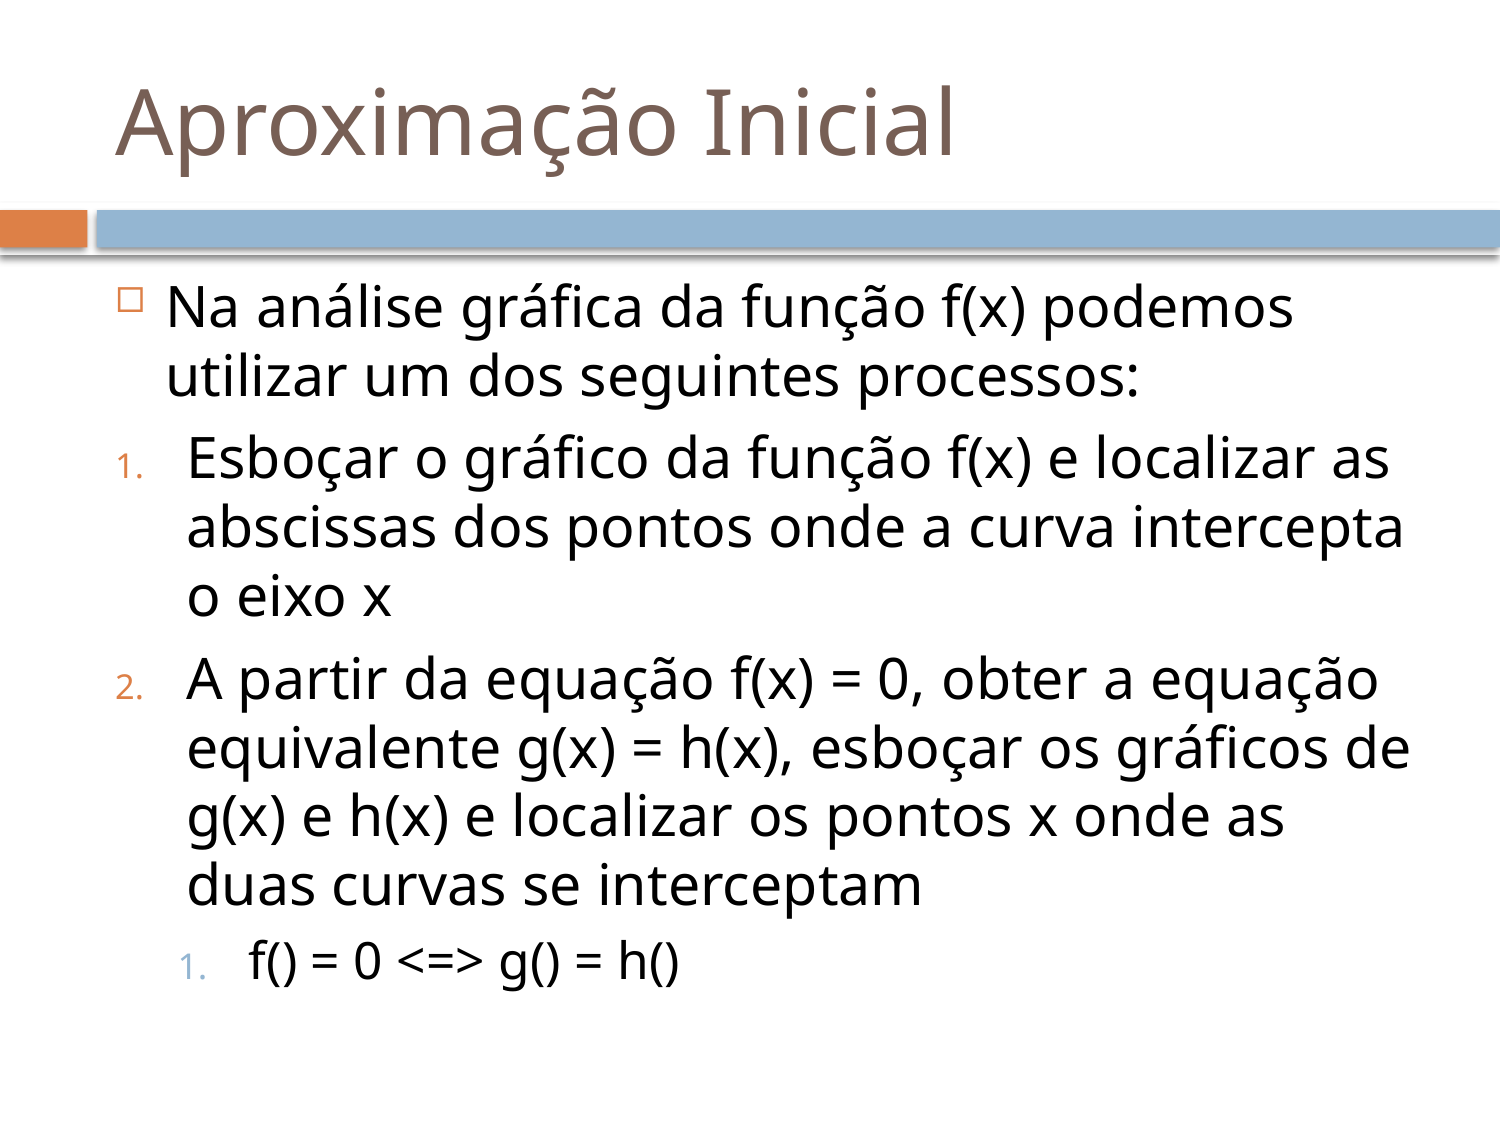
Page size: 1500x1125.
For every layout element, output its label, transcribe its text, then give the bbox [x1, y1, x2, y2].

title Aproximação Inicial [100, 37, 1438, 200]
